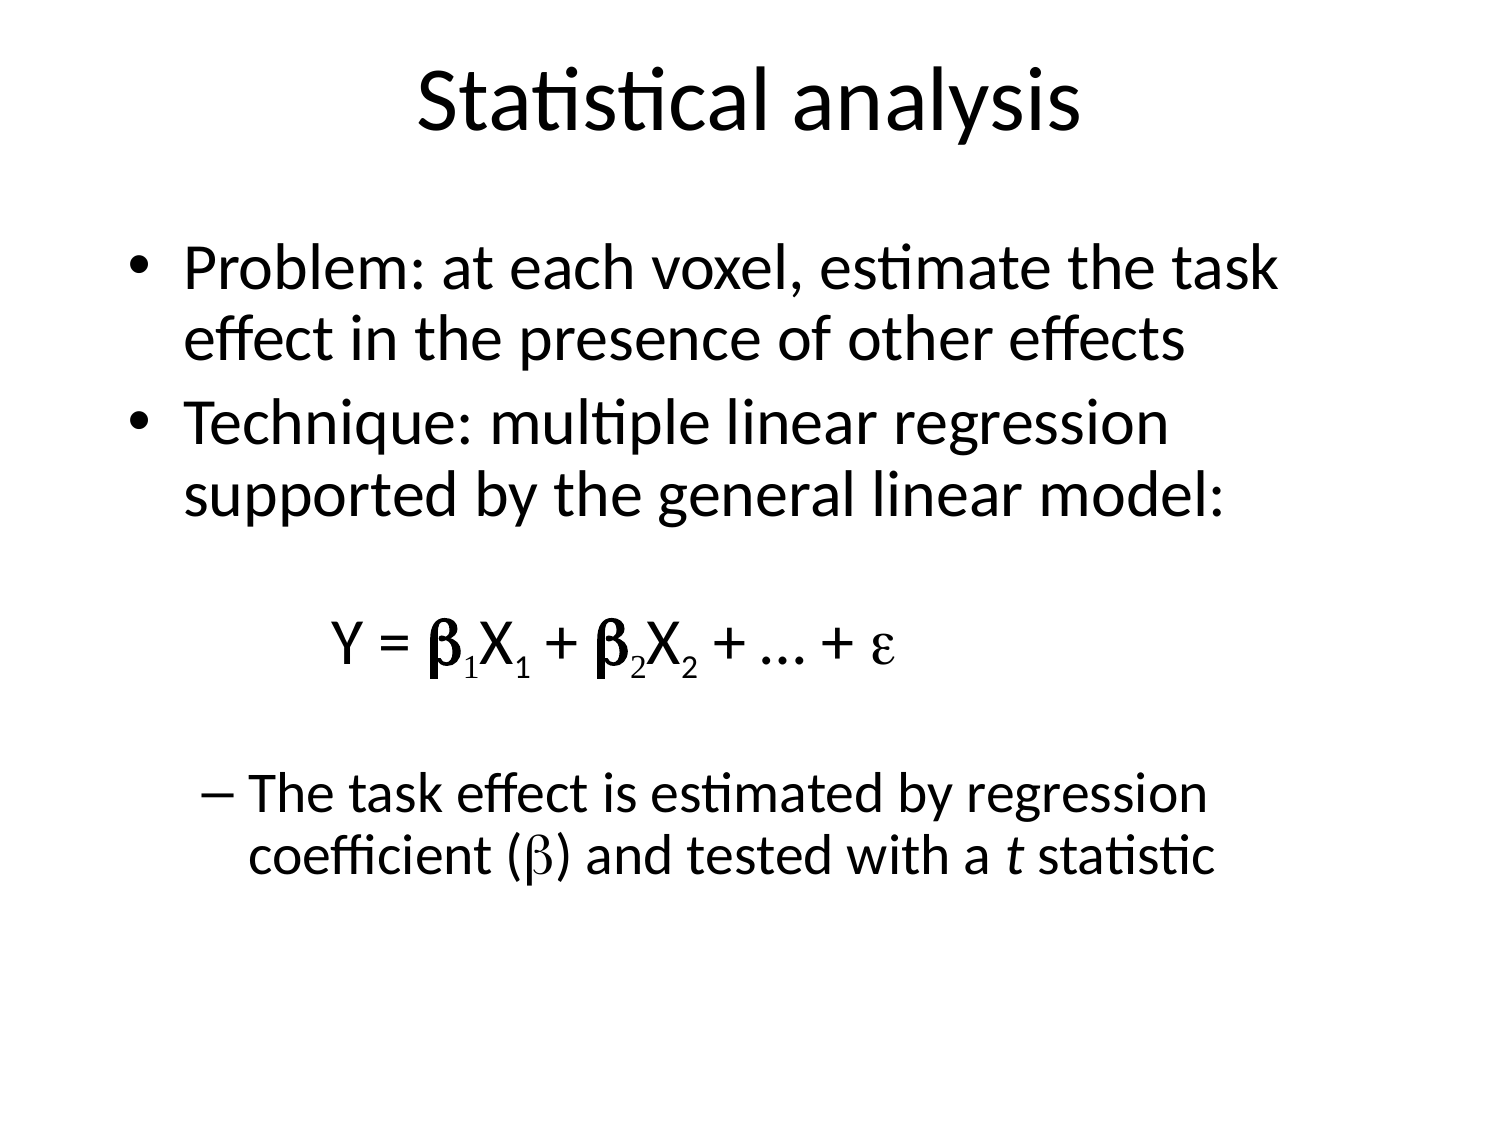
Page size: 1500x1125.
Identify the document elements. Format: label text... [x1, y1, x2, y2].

title Statistical analysis [112, 0, 1388, 188]
list Problem: at each voxel, estimate the task effect in the presence of other effects Technique: multiple linear regression supported by the general linear model: Y = b1X1 + b2X2 + … + e The task effect is estimated by regression coefficient (b) and tested with a t statistic [112, 224, 1388, 900]
